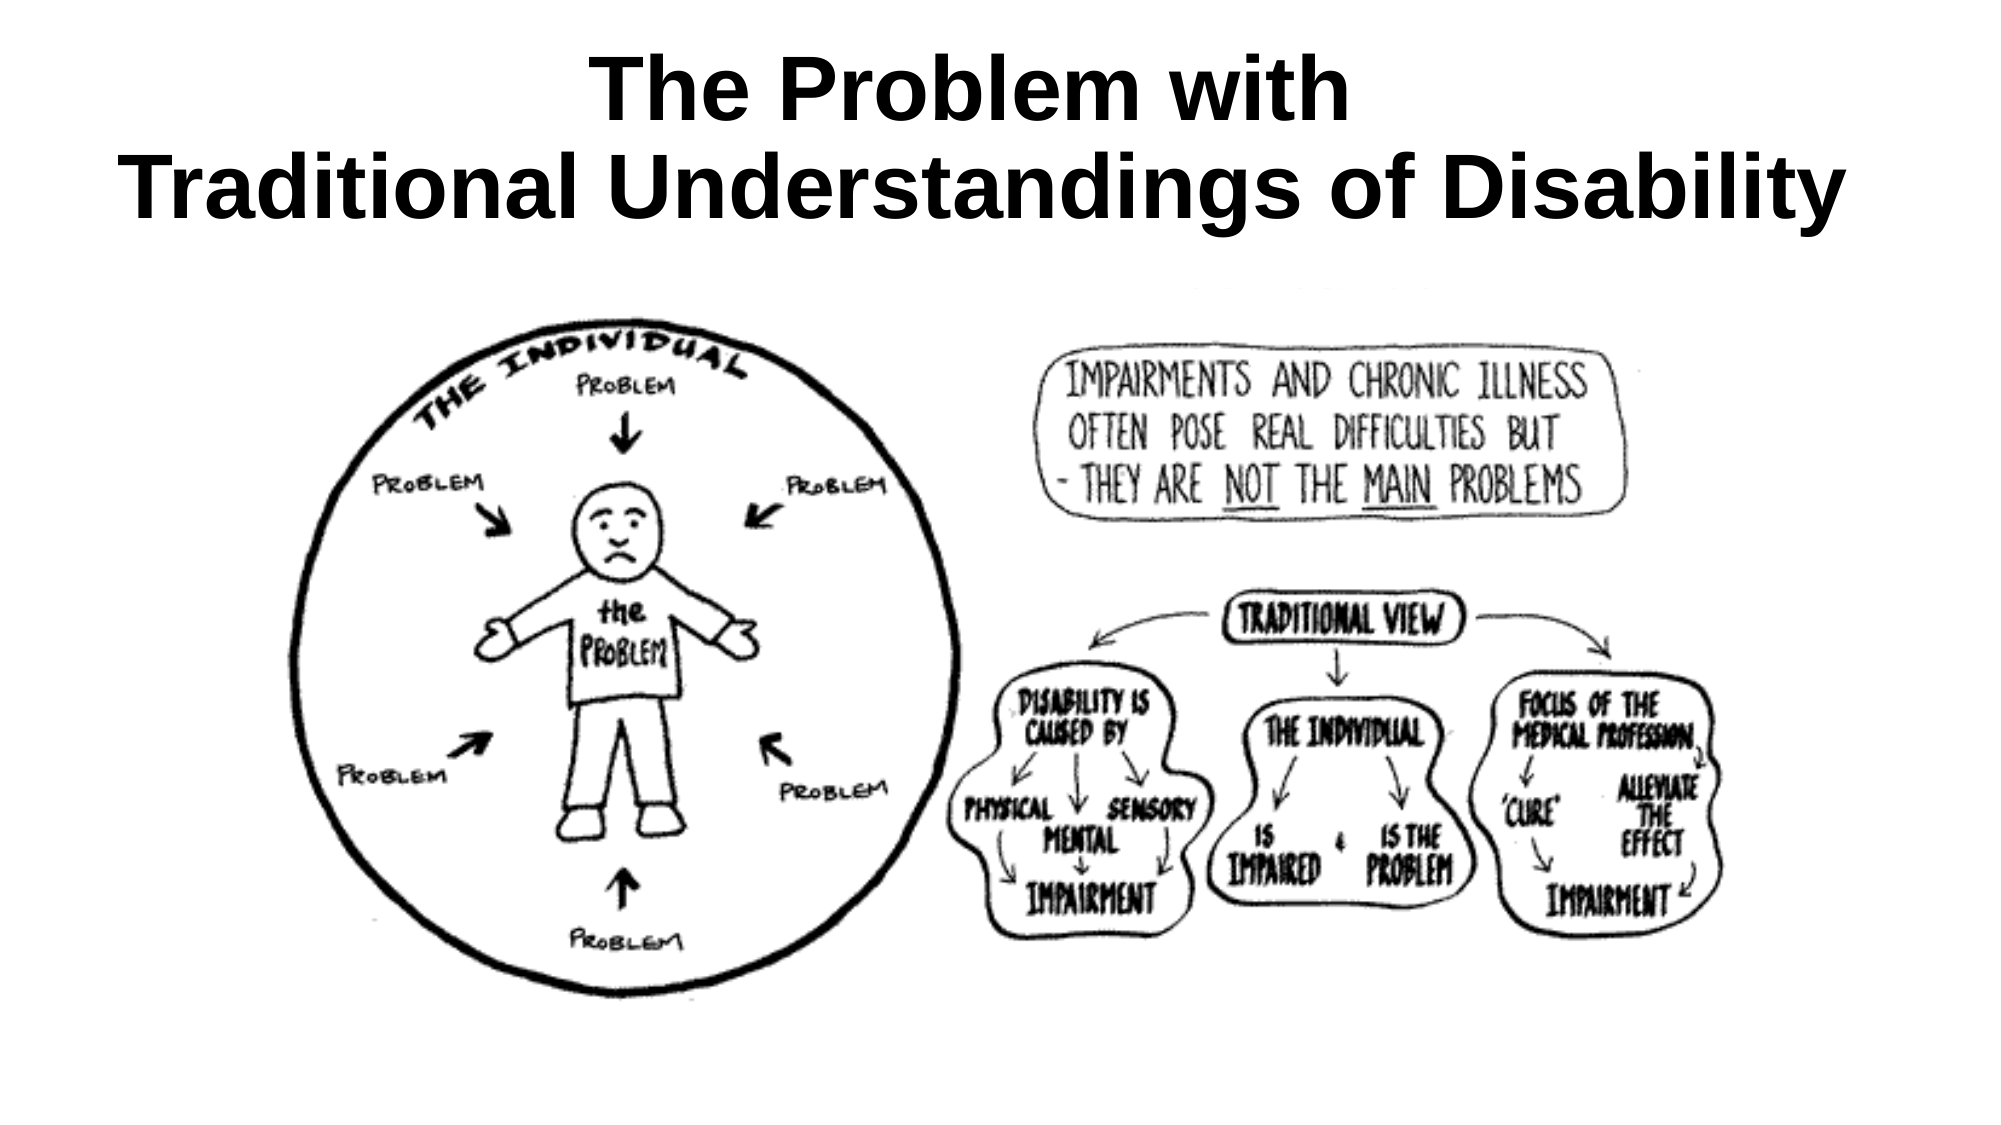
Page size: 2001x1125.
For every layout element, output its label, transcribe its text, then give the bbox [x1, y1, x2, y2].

title The Problem with Traditional Understandings of Disability [0, 31, 1968, 249]
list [281, 288, 1733, 1004]
